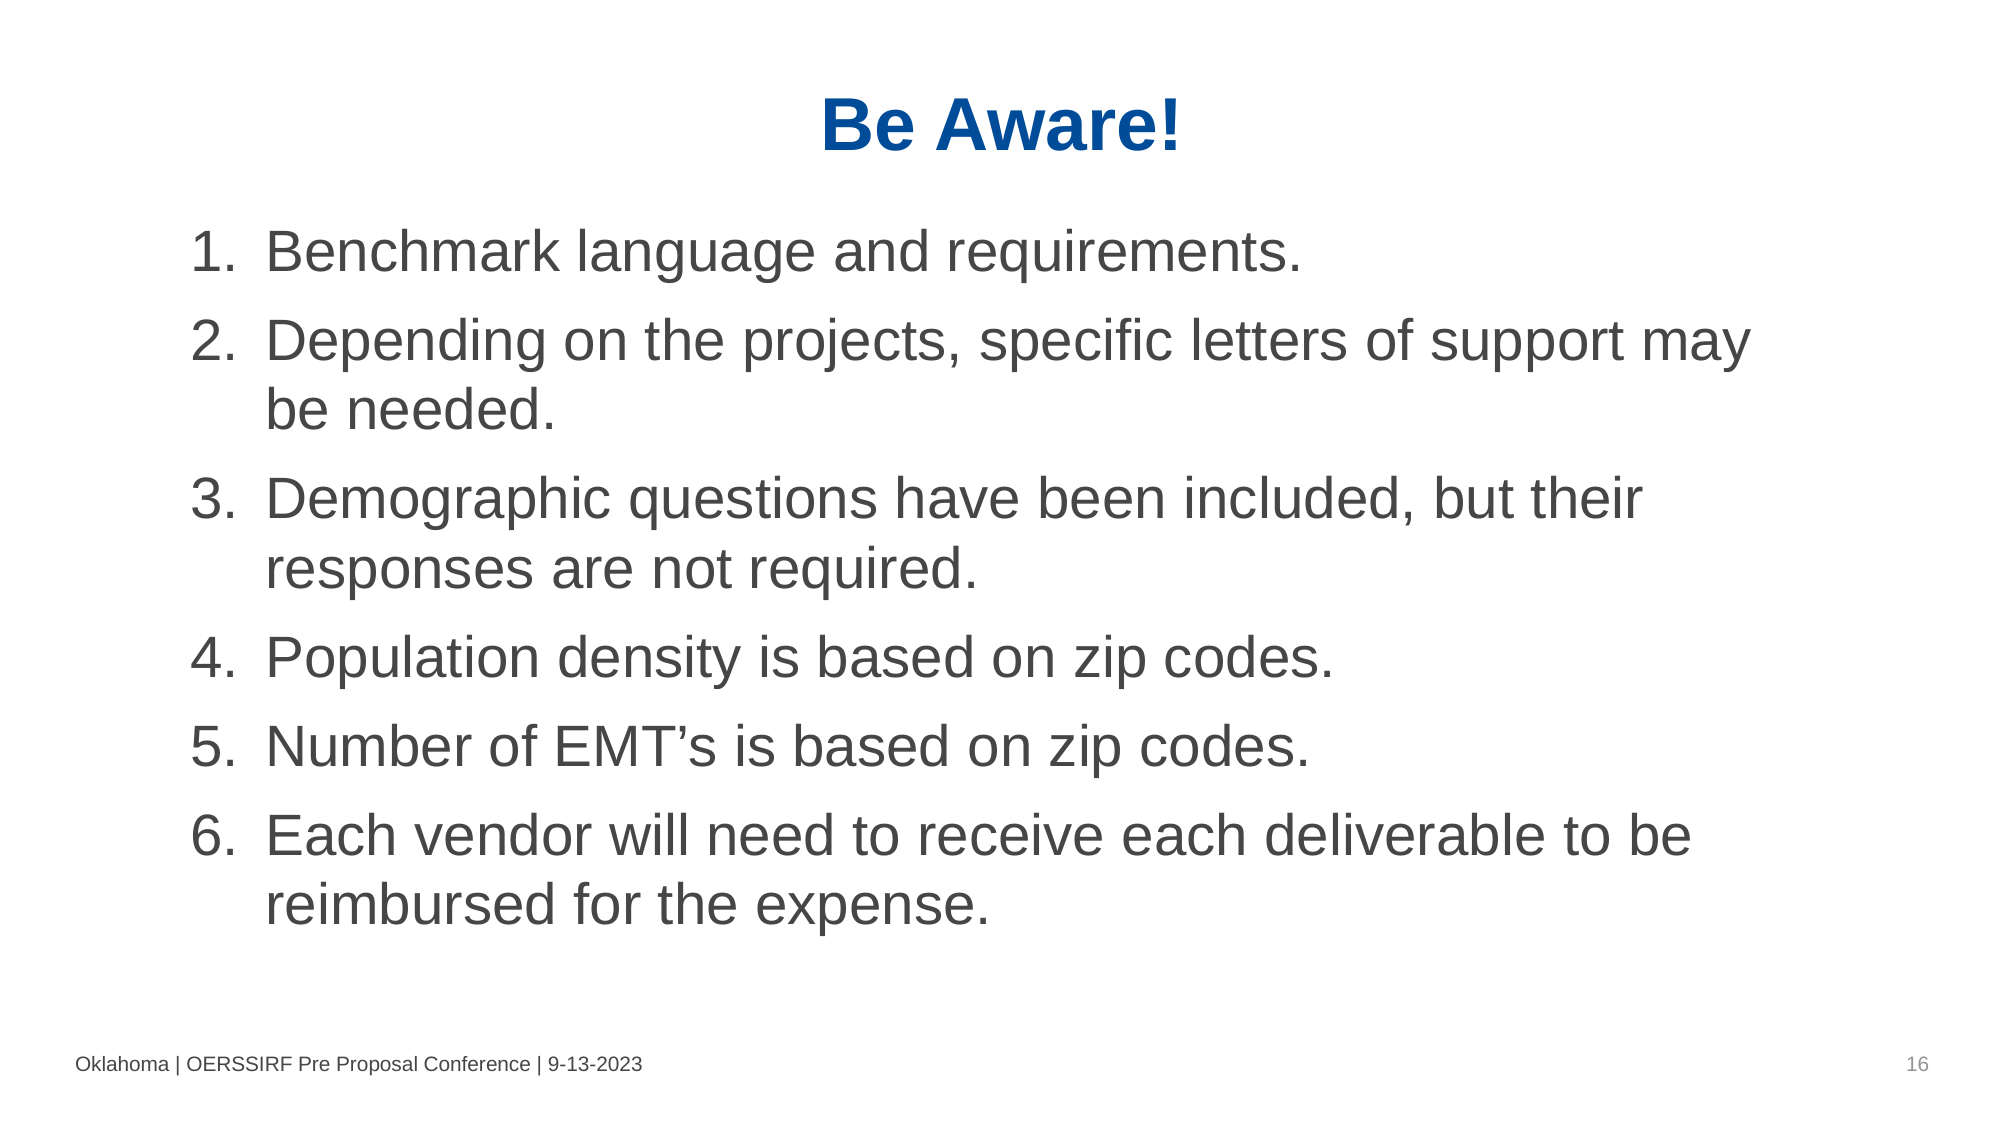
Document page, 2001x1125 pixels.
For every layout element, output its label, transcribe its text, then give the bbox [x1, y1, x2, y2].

footer Oklahoma | OERSSIRF Pre Proposal Conference | 9-13-2023 [75, 1046, 1463, 1079]
slide_number 16 [1494, 1046, 1945, 1079]
title Be Aware! [75, 68, 1945, 206]
list Benchmark language and requirements. Depending on the projects, specific letters of support may be needed. Demographic questions have been included, but their responses are not required. Population density is based on zip codes. Number of EMT’s is based on zip codes. Each vendor will need to receive each deliverable to be reimbursed for the expense. [190, 205, 1810, 1016]
